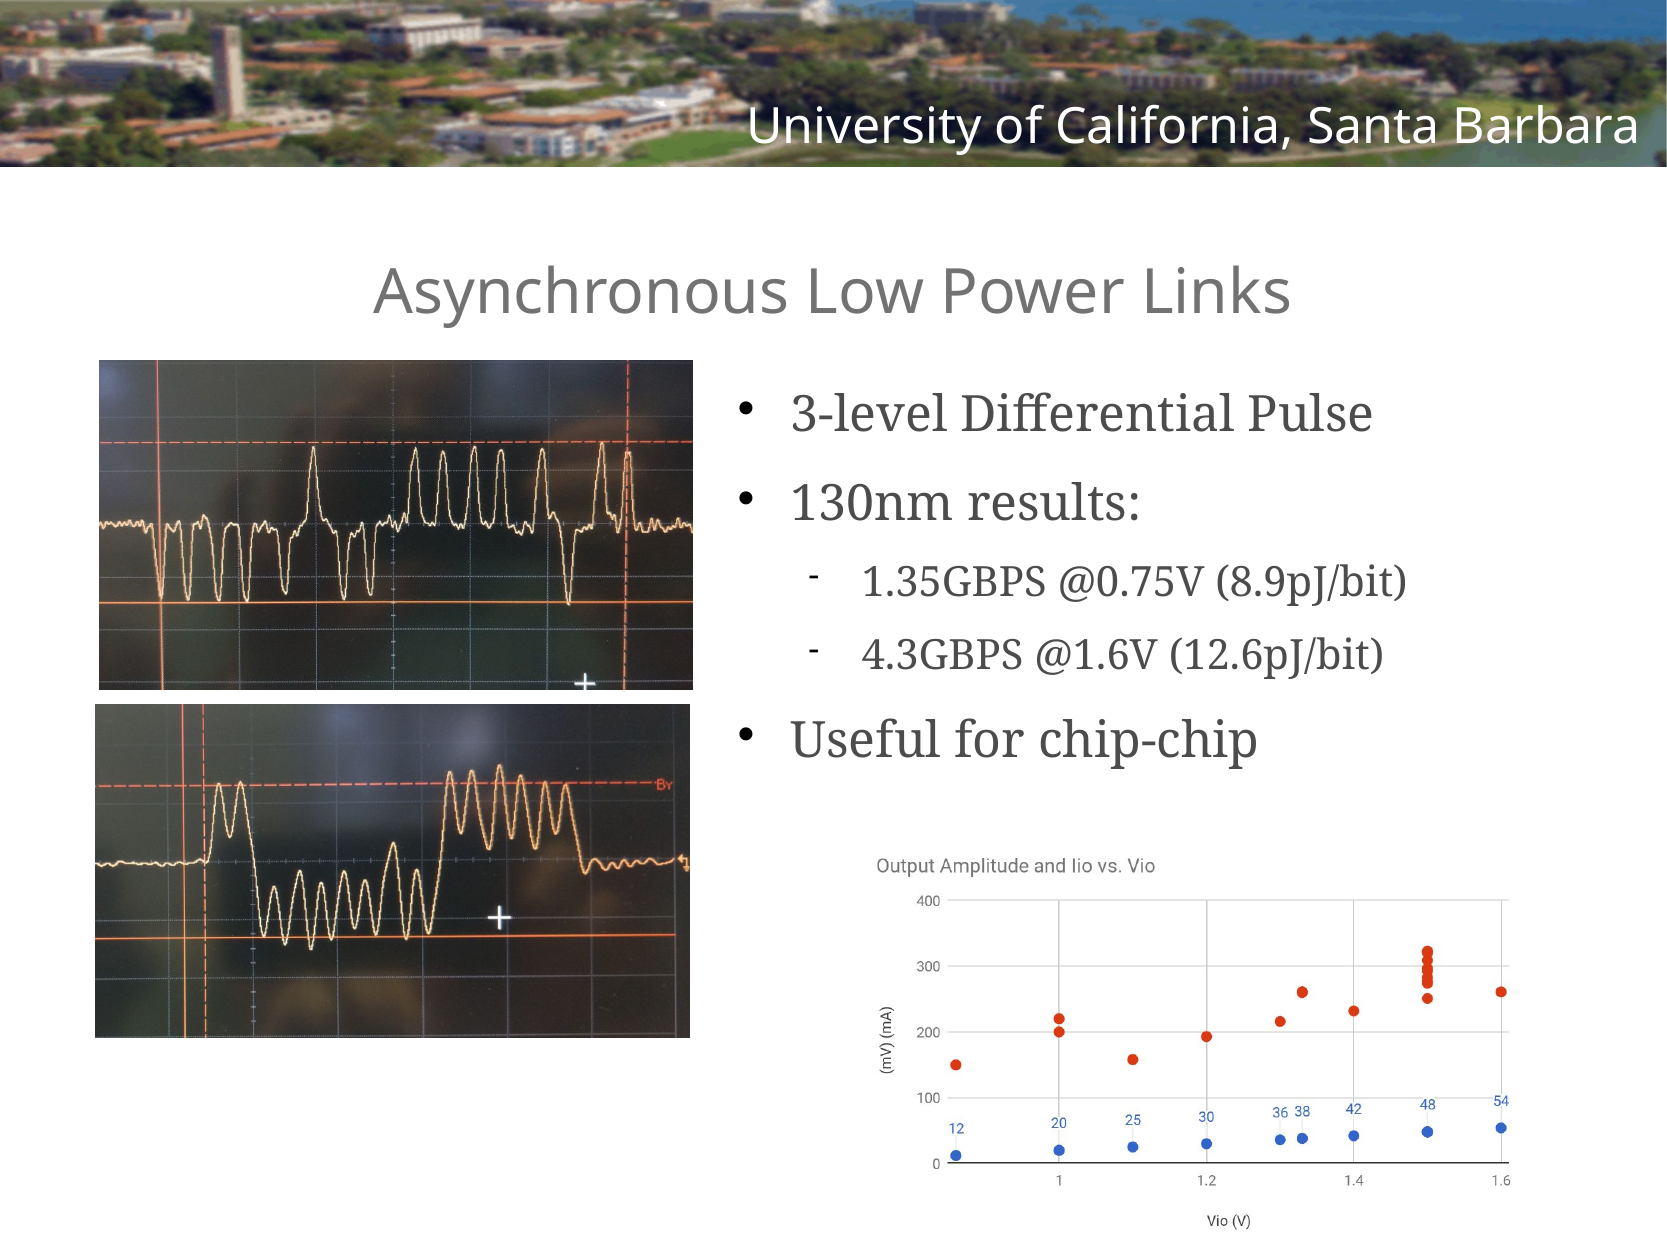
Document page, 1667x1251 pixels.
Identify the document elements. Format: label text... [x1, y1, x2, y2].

picture [94, 704, 691, 1038]
picture [98, 360, 693, 691]
picture [0, 0, 1667, 167]
text_box Asynchronous Low Power Links [75, 216, 1592, 361]
text_box 3-level Differential Pulse 130nm results: 1.35GBPS @0.75V (8.9pJ/bit) 4.3GBPS @1.6V (12.6pJ/bit) Useful for chip-chip [719, 381, 1593, 1242]
picture [854, 833, 1531, 1250]
